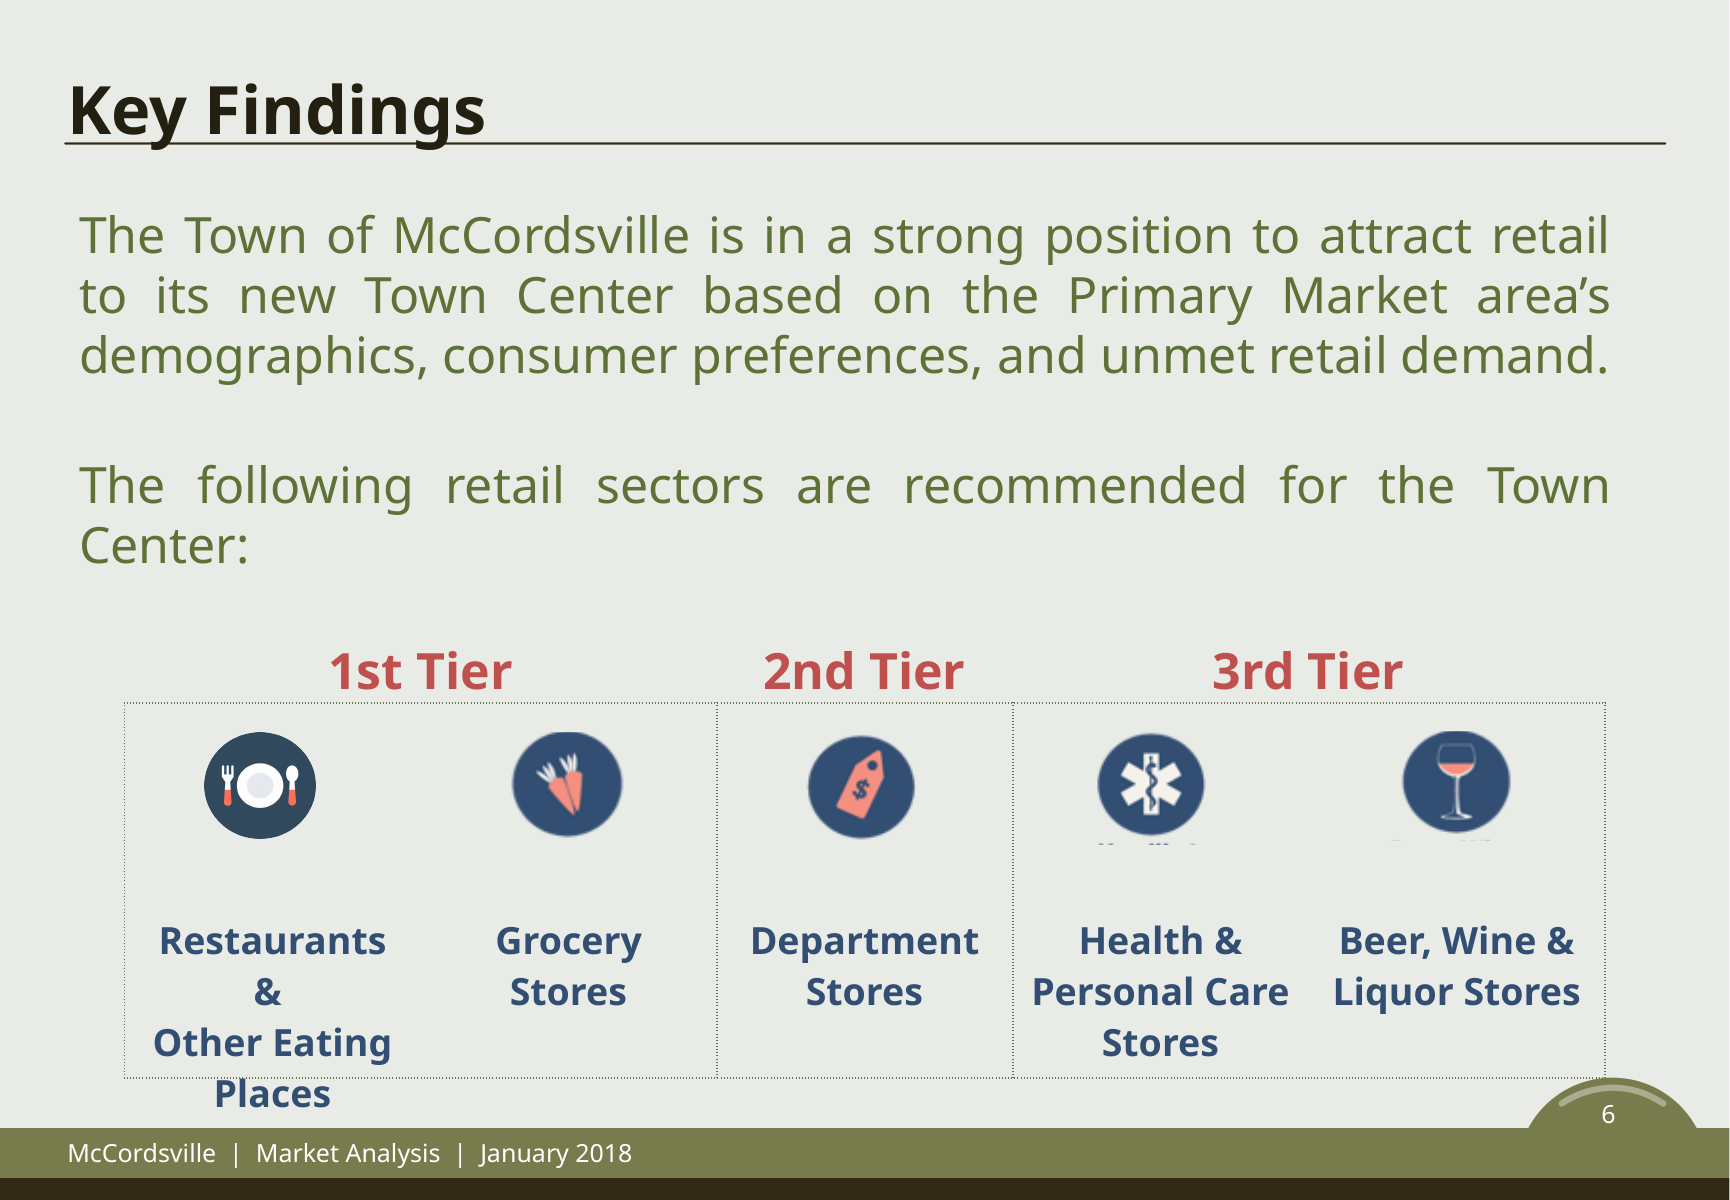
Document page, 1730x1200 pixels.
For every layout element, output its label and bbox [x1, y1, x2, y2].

text_box [204, 723, 1535, 845]
picture [0, 0, 1730, 1200]
